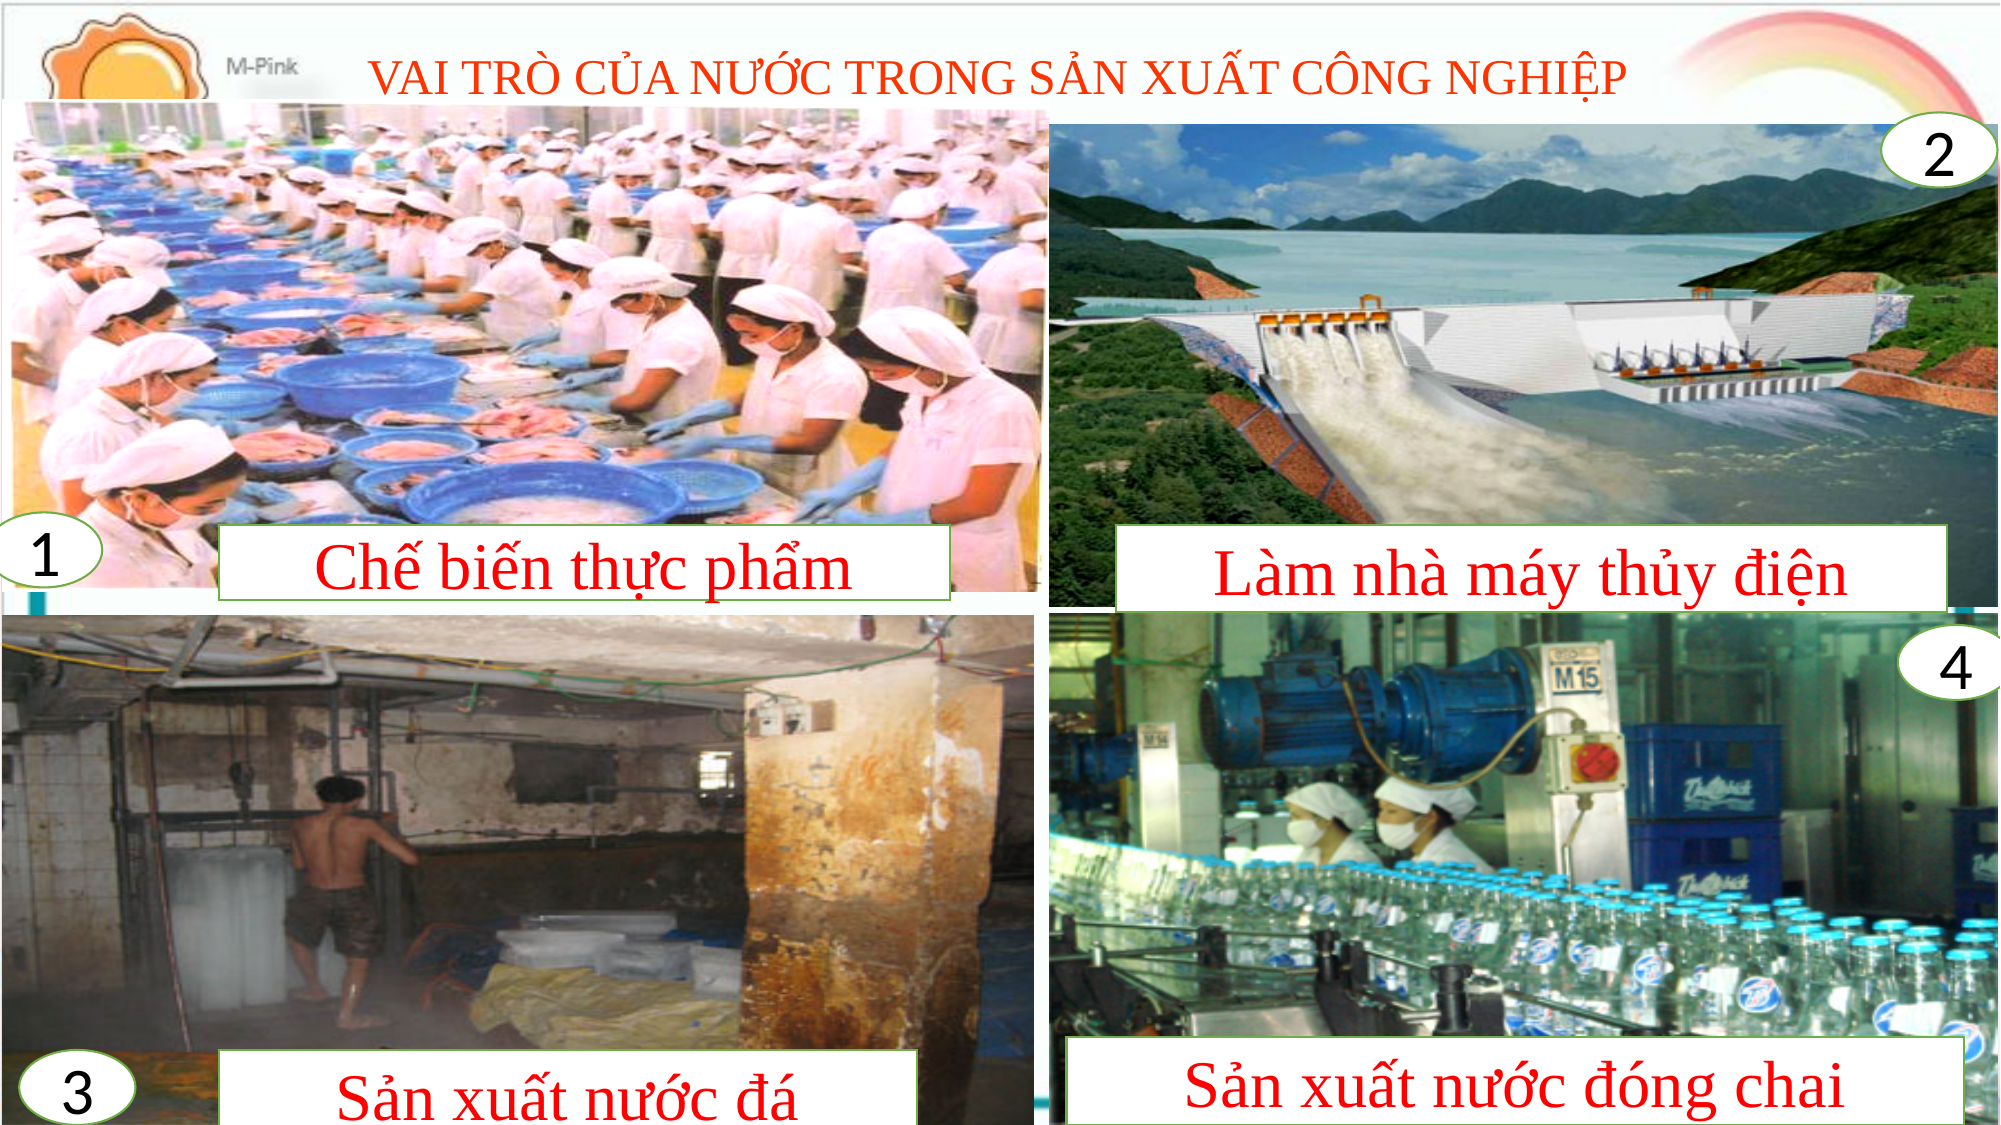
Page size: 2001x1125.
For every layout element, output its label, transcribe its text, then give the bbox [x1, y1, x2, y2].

text_box Làm nhà máy thủy điện [1115, 607, 1948, 613]
text_box Chế biến thực phẩm [218, 592, 951, 601]
picture [0, 0, 2001, 1125]
text_box 2 [1895, 111, 1984, 124]
text_box VAI TRÒ CỦA NƯỚC TRONG SẢN XUẤT CÔNG NGHIỆP [41, 36, 1954, 112]
